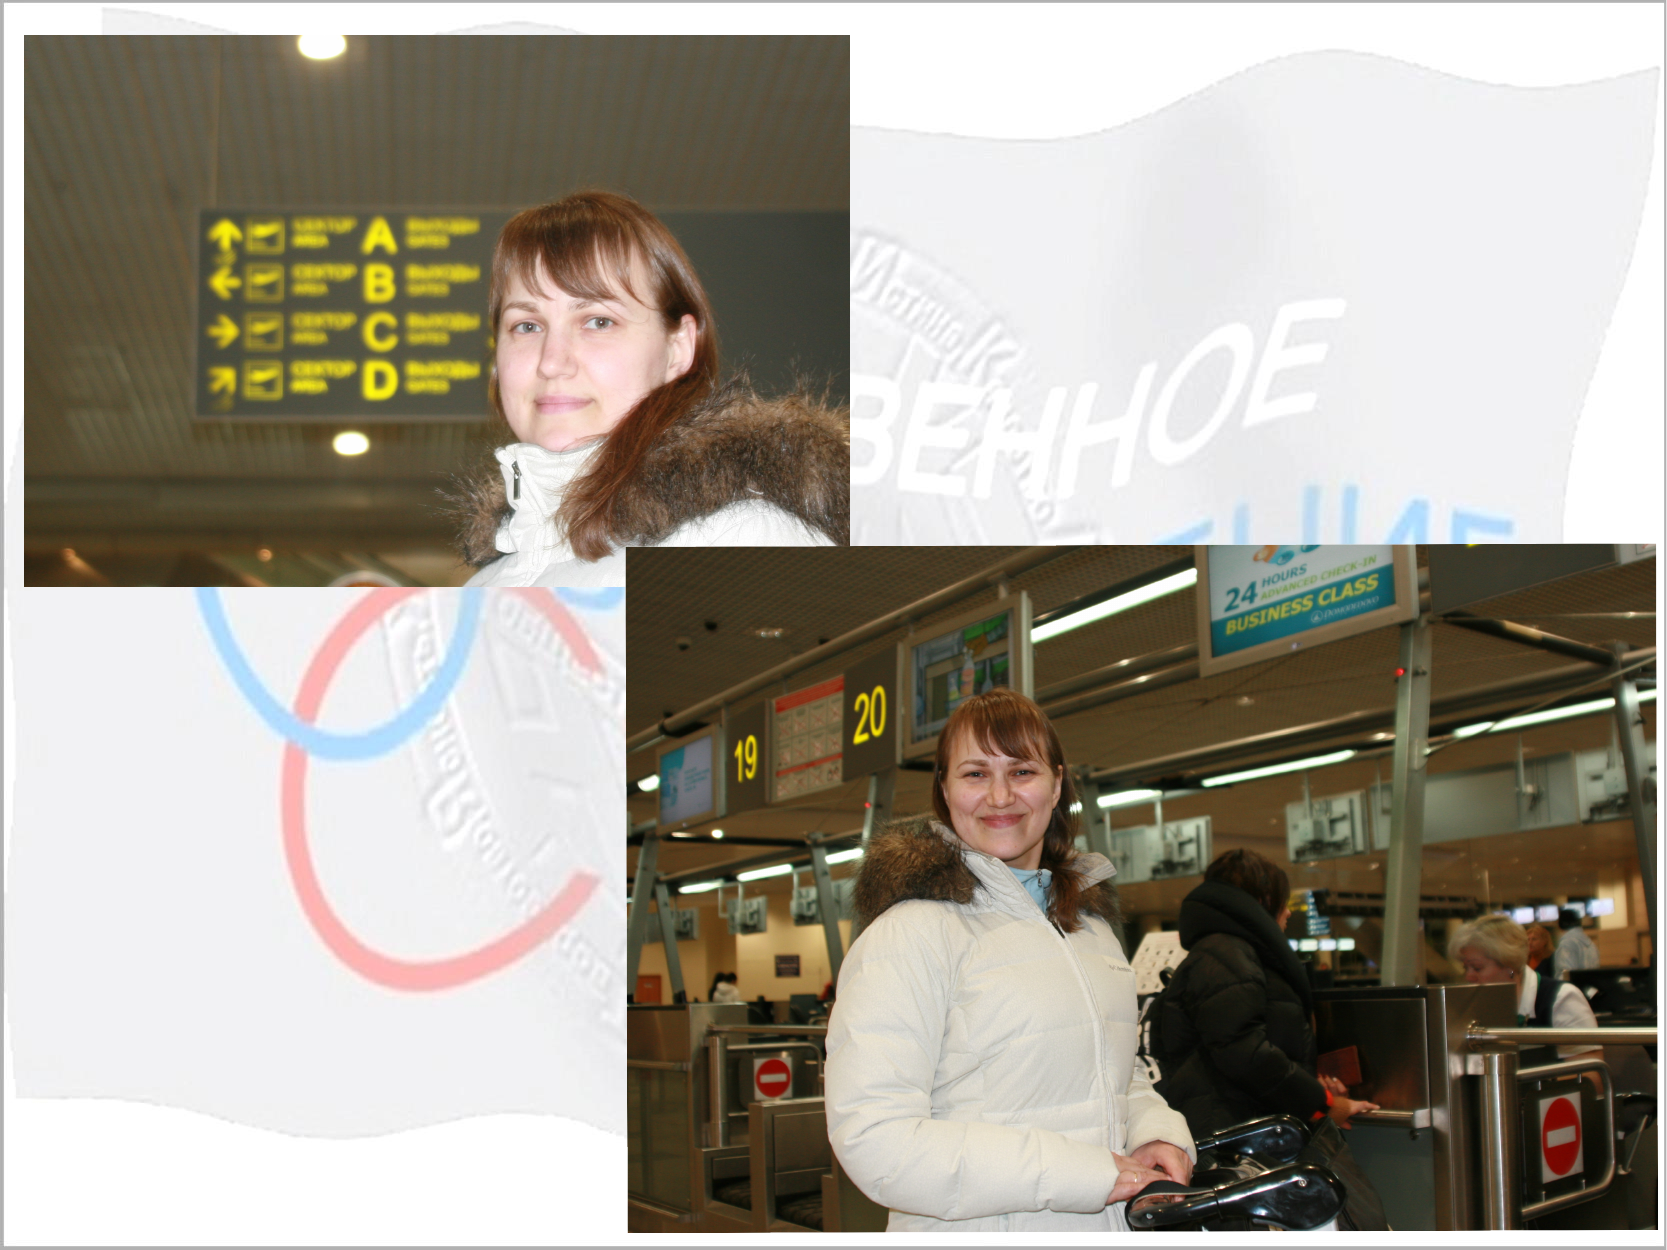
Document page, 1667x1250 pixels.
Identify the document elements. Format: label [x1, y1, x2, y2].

picture [0, 0, 1667, 1250]
text_box [855, 49, 1583, 258]
